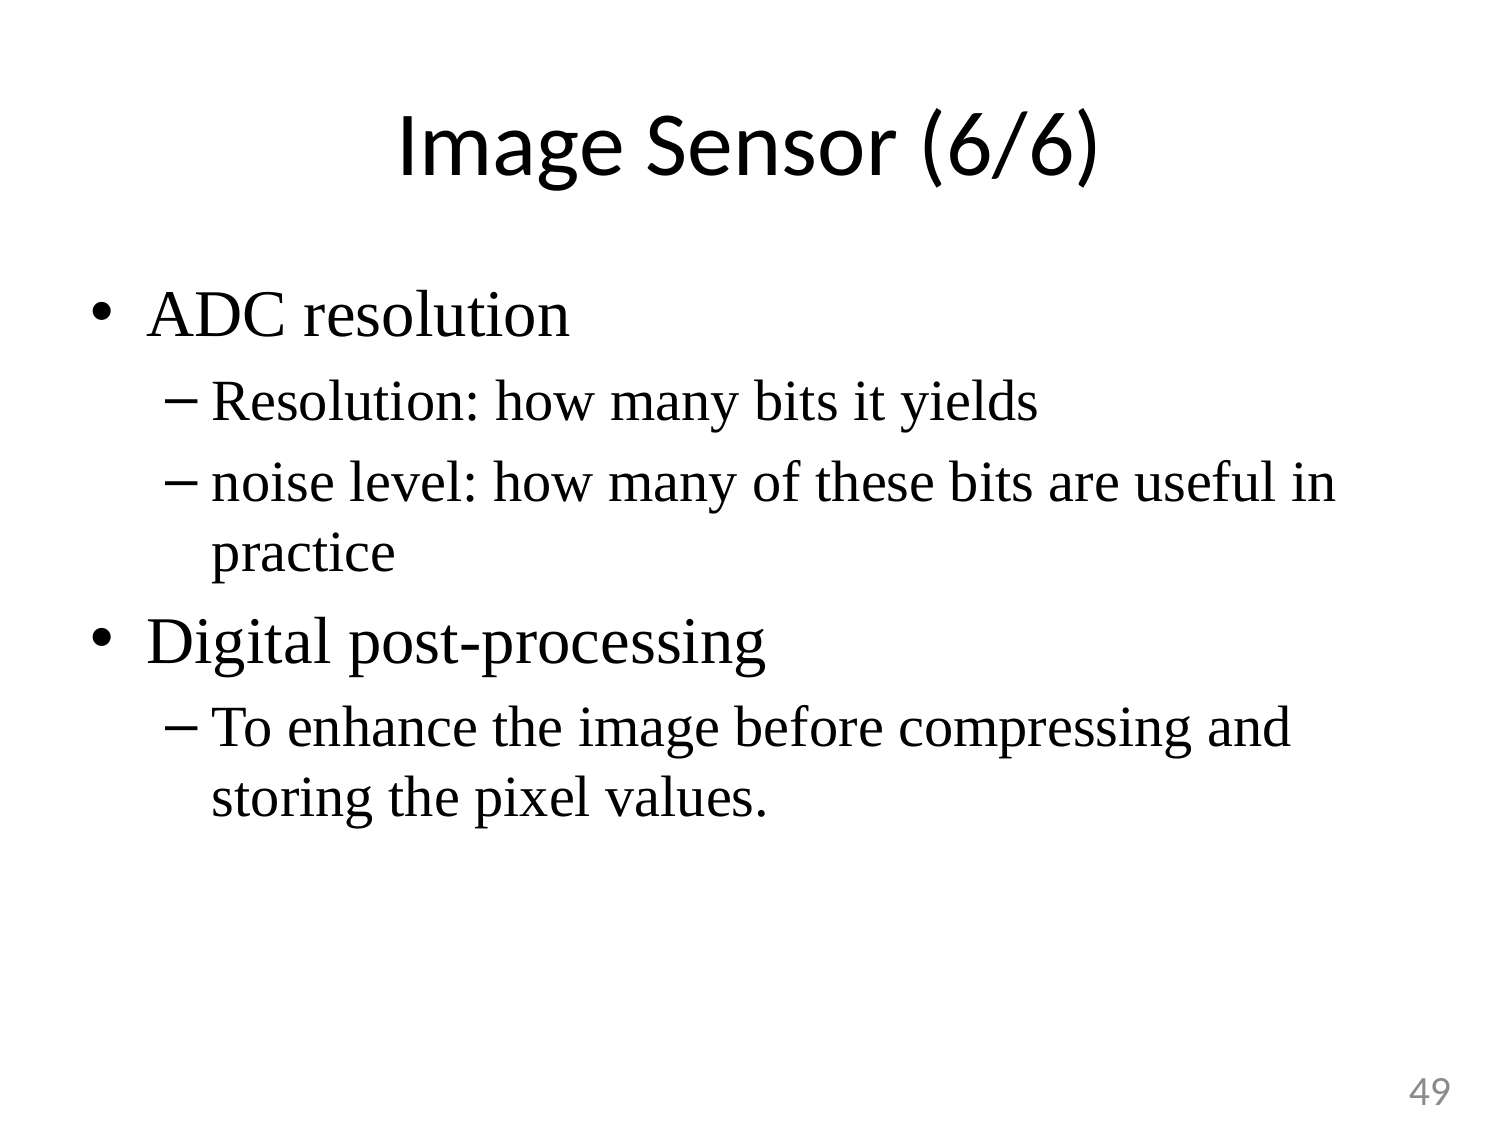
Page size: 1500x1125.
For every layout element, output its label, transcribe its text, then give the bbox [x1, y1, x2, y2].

slide_number 49 [1116, 1058, 1467, 1119]
title Image Sensor (6/6) [75, 45, 1425, 233]
list ADC resolution Resolution: how many bits it yields noise level: how many of these bits are useful in practice Digital post-processing To enhance the image before compressing and storing the pixel values. [75, 262, 1425, 1005]
